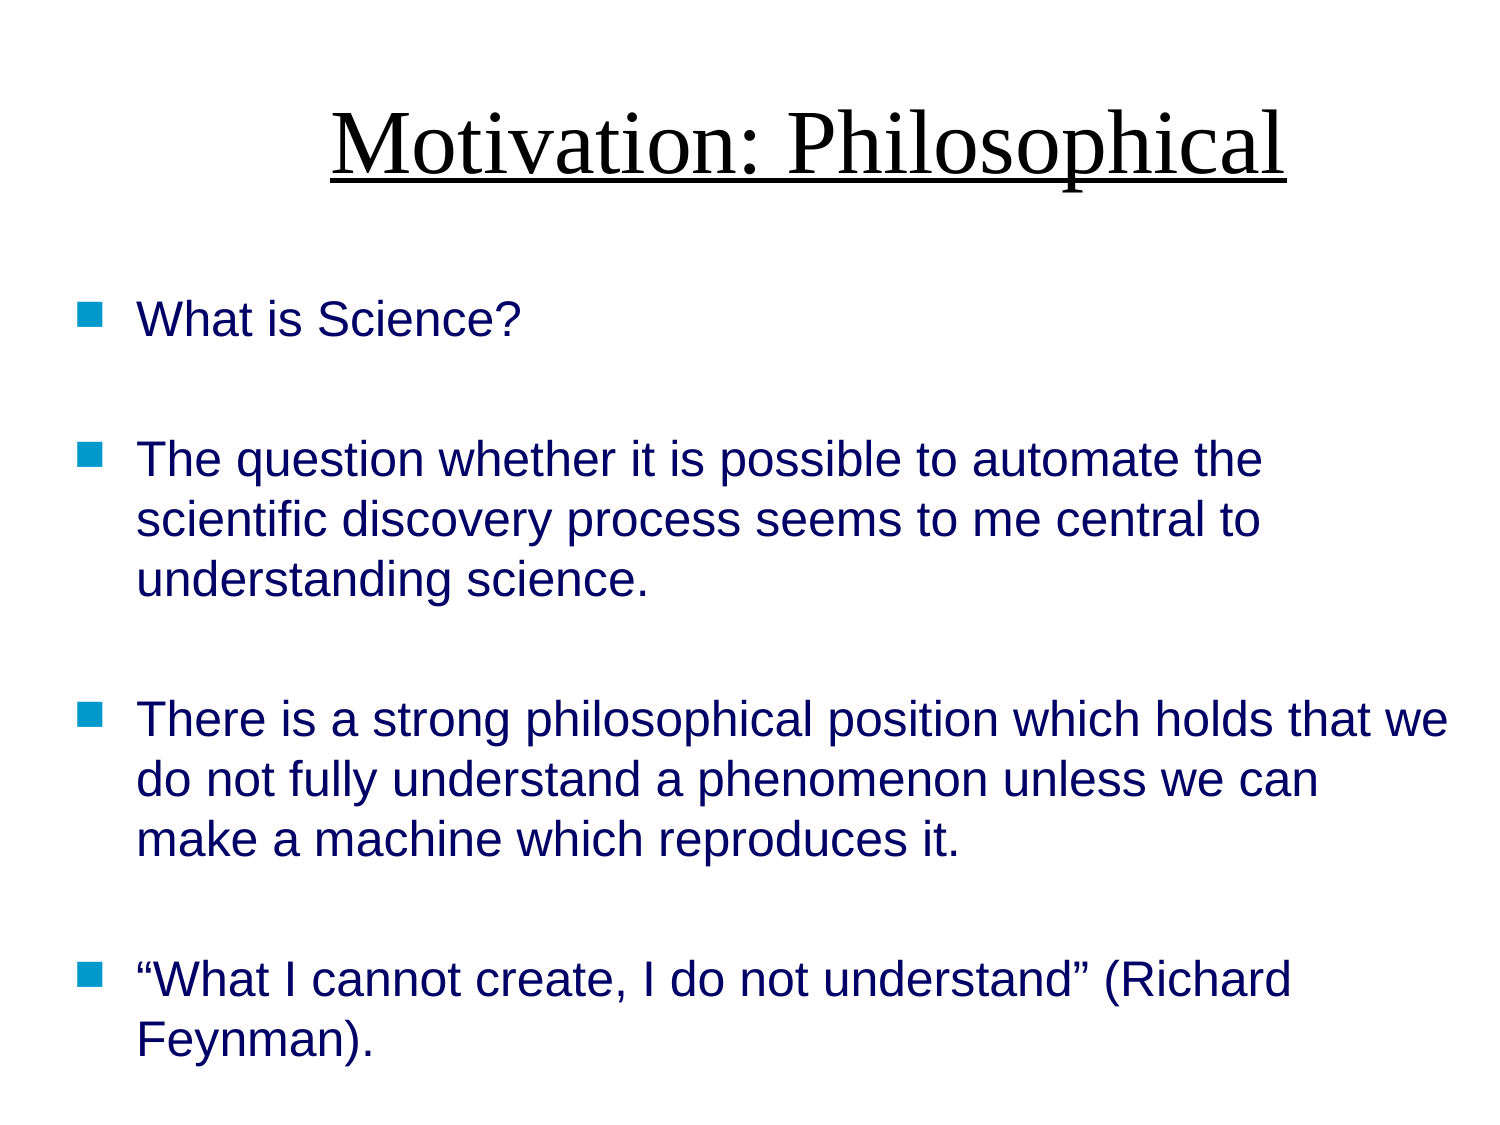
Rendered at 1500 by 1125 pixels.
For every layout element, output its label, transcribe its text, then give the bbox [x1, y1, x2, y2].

title Motivation: Philosophical [171, 42, 1447, 231]
list What is Science? The question whether it is possible to automate the scientific discovery process seems to me central to understanding science. There is a strong philosophical position which holds that we do not fully understand a phenomenon unless we can make a machine which reproduces it. “What I cannot create, I do not understand” (Richard Feynman). [64, 278, 1465, 954]
